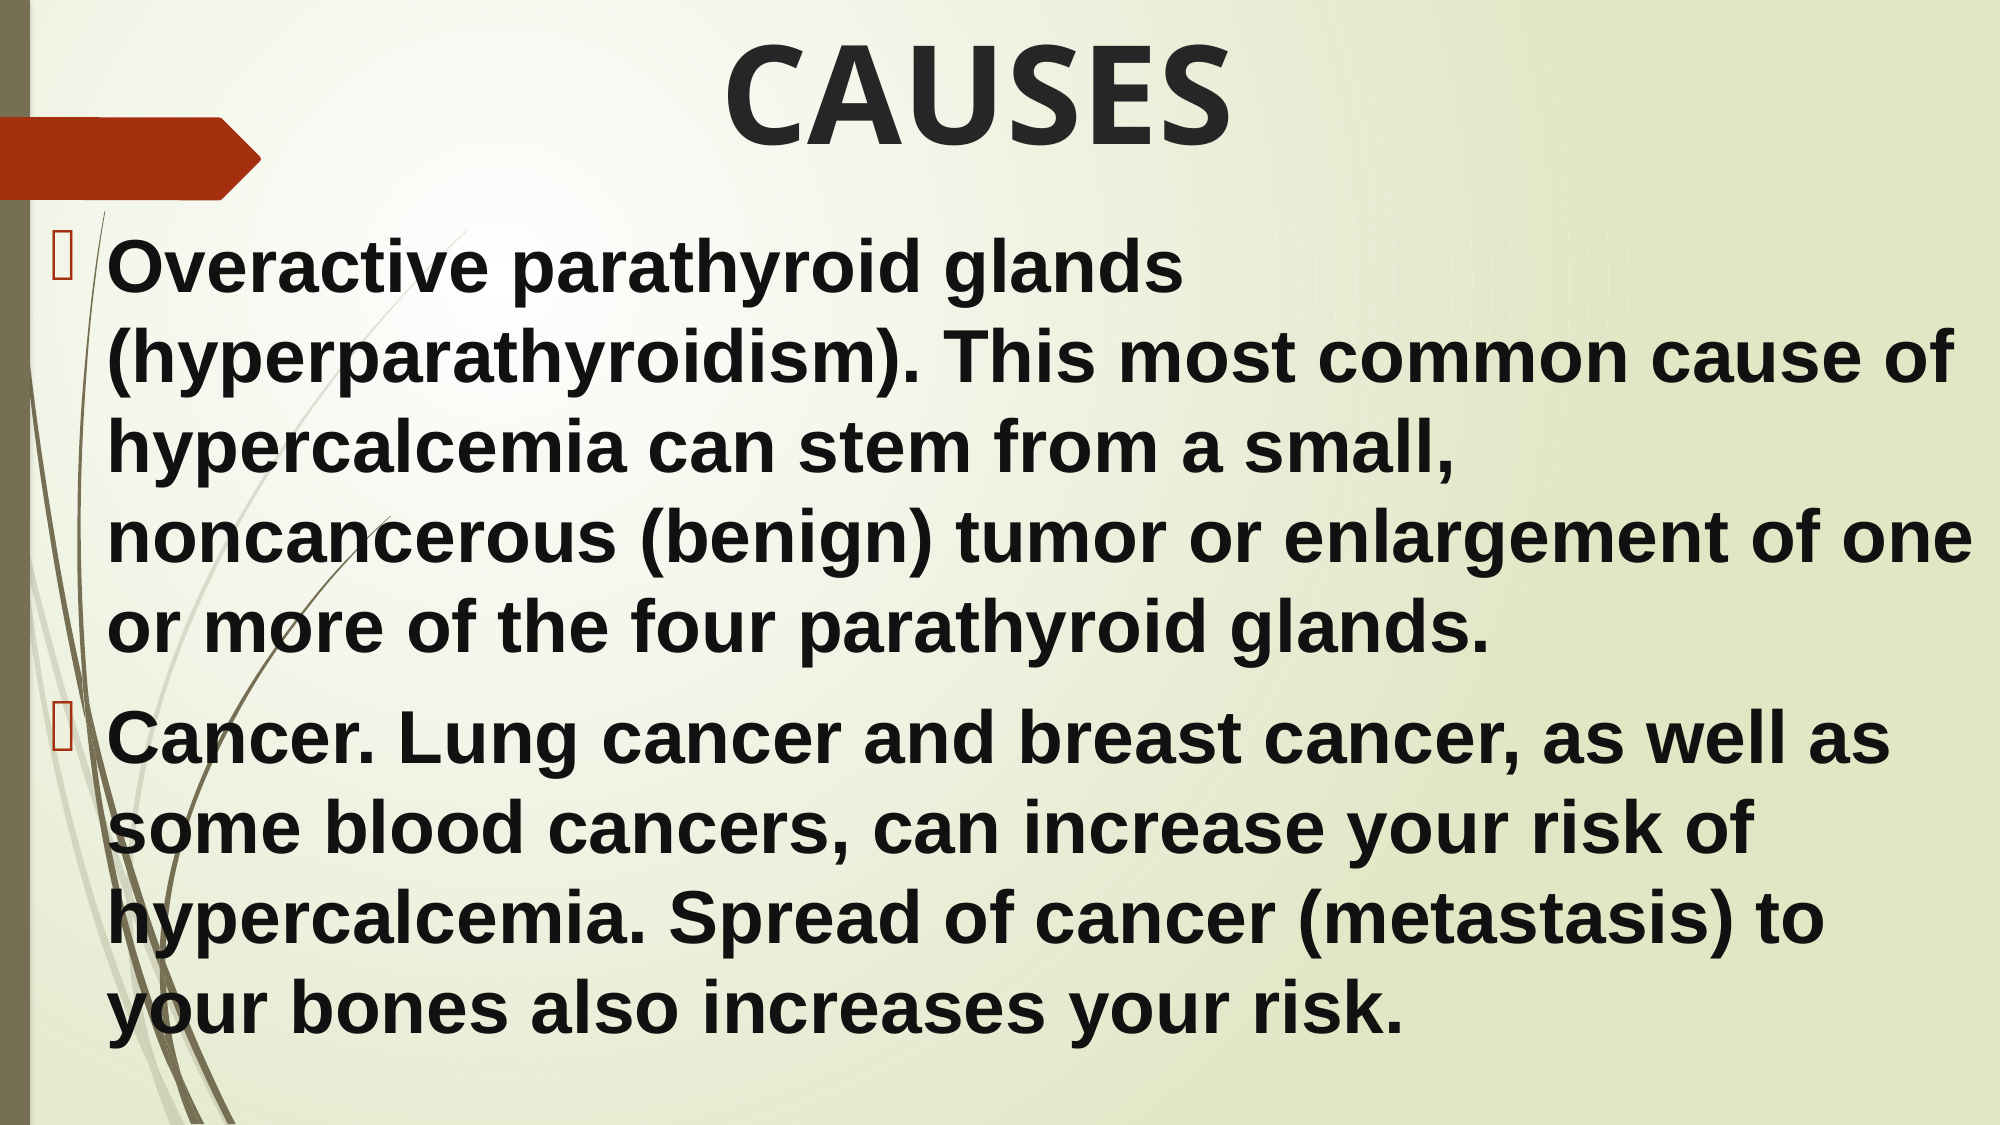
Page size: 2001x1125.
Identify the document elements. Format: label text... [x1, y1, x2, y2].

title CAUSES [246, 0, 1709, 210]
list Overactive parathyroid glands (hyperparathyroidism). This most common cause of hypercalcemia can stem from a small, noncancerous (benign) tumor or enlargement of one or more of the four parathyroid glands. Cancer. Lung cancer and breast cancer, as well as some blood cancers, can increase your risk of hypercalcemia. Spread of cancer (metastasis) to your bones also increases your risk. [35, 210, 2000, 1125]
